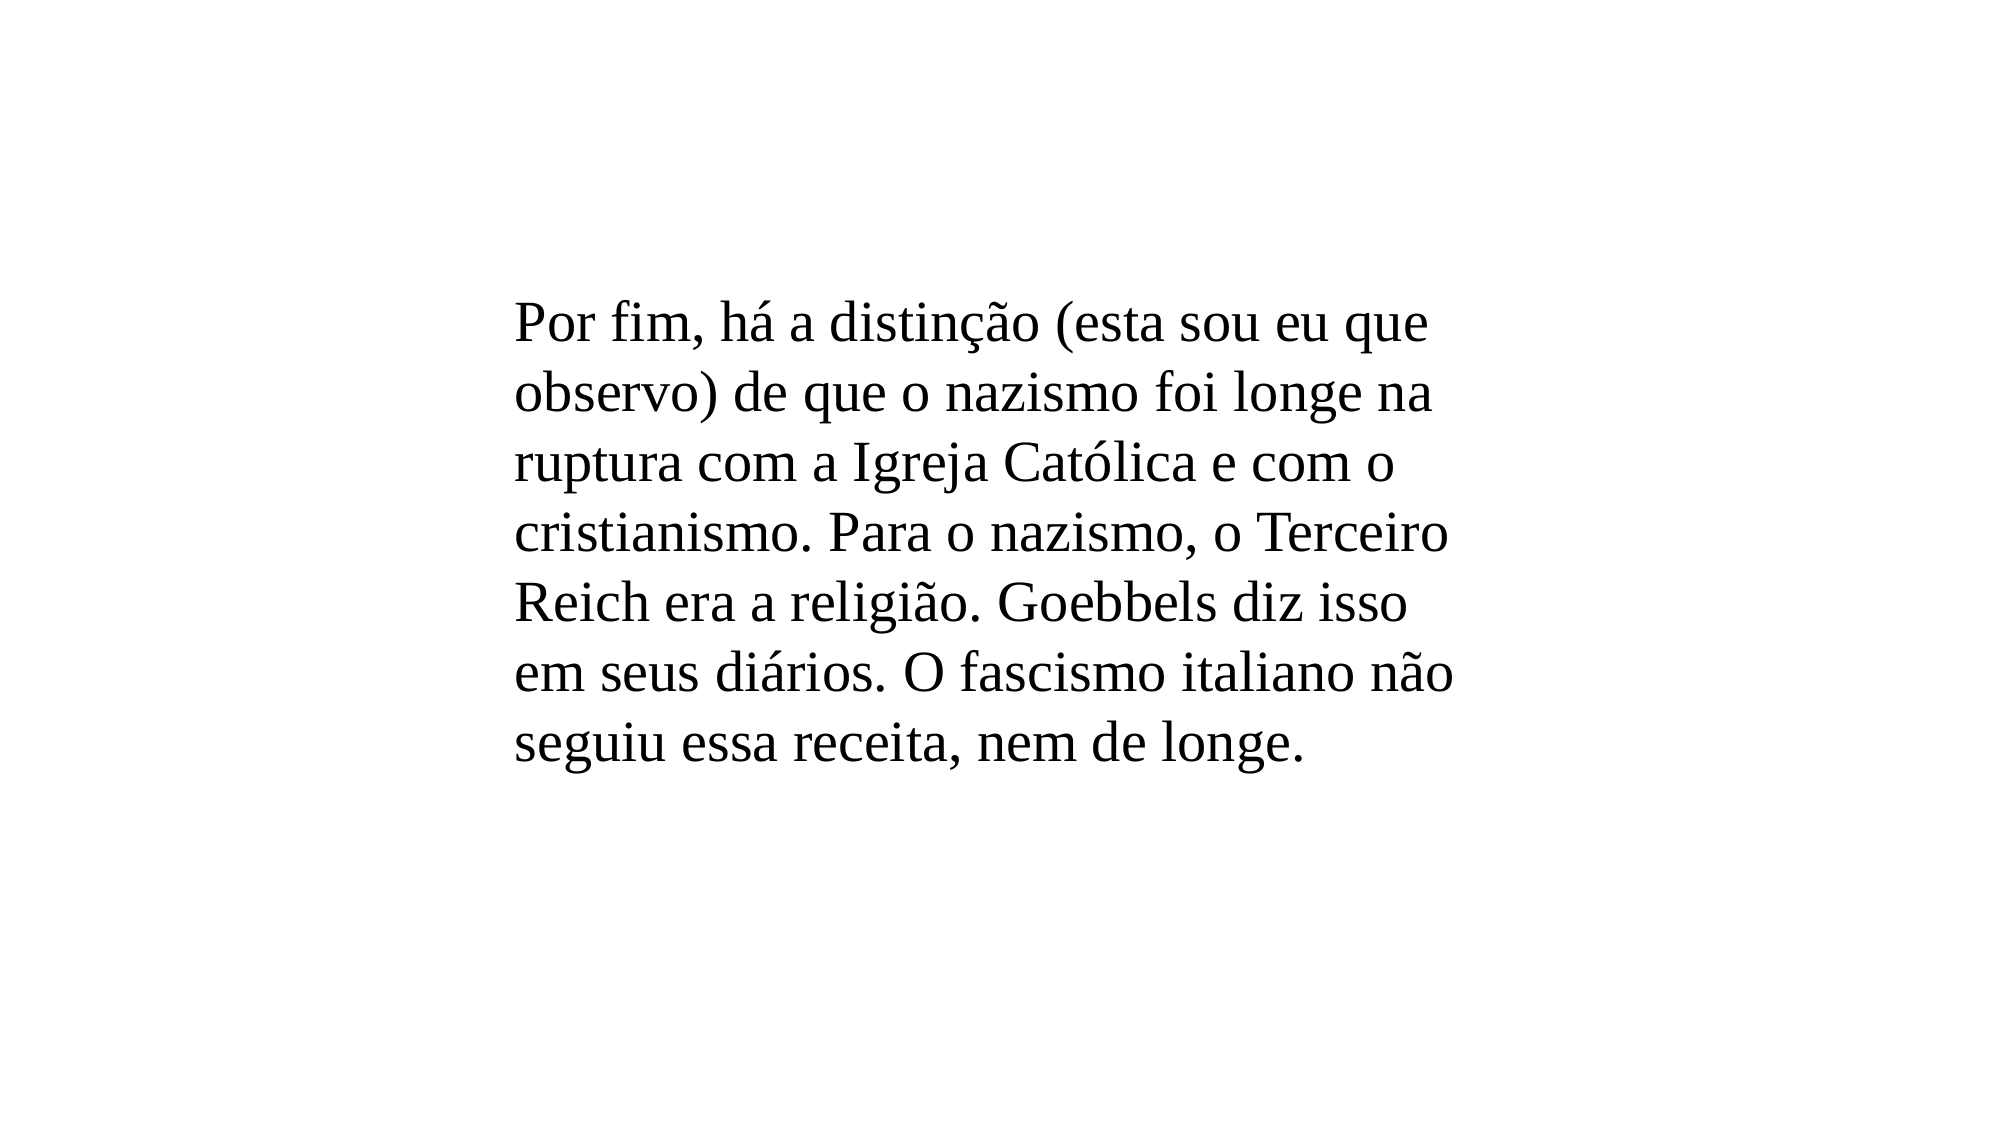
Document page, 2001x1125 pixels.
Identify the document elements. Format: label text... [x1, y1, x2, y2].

text_box Por fim, há a distinção (esta sou eu que observo) de que o nazismo foi longe na ruptura com a Igreja Católica e com o cristianismo. Para o nazismo, o Terceiro Reich era a religião. Goebbels diz isso em seus diários. O fascismo italiano não seguiu essa receita, nem de longe. [500, 275, 1500, 781]
